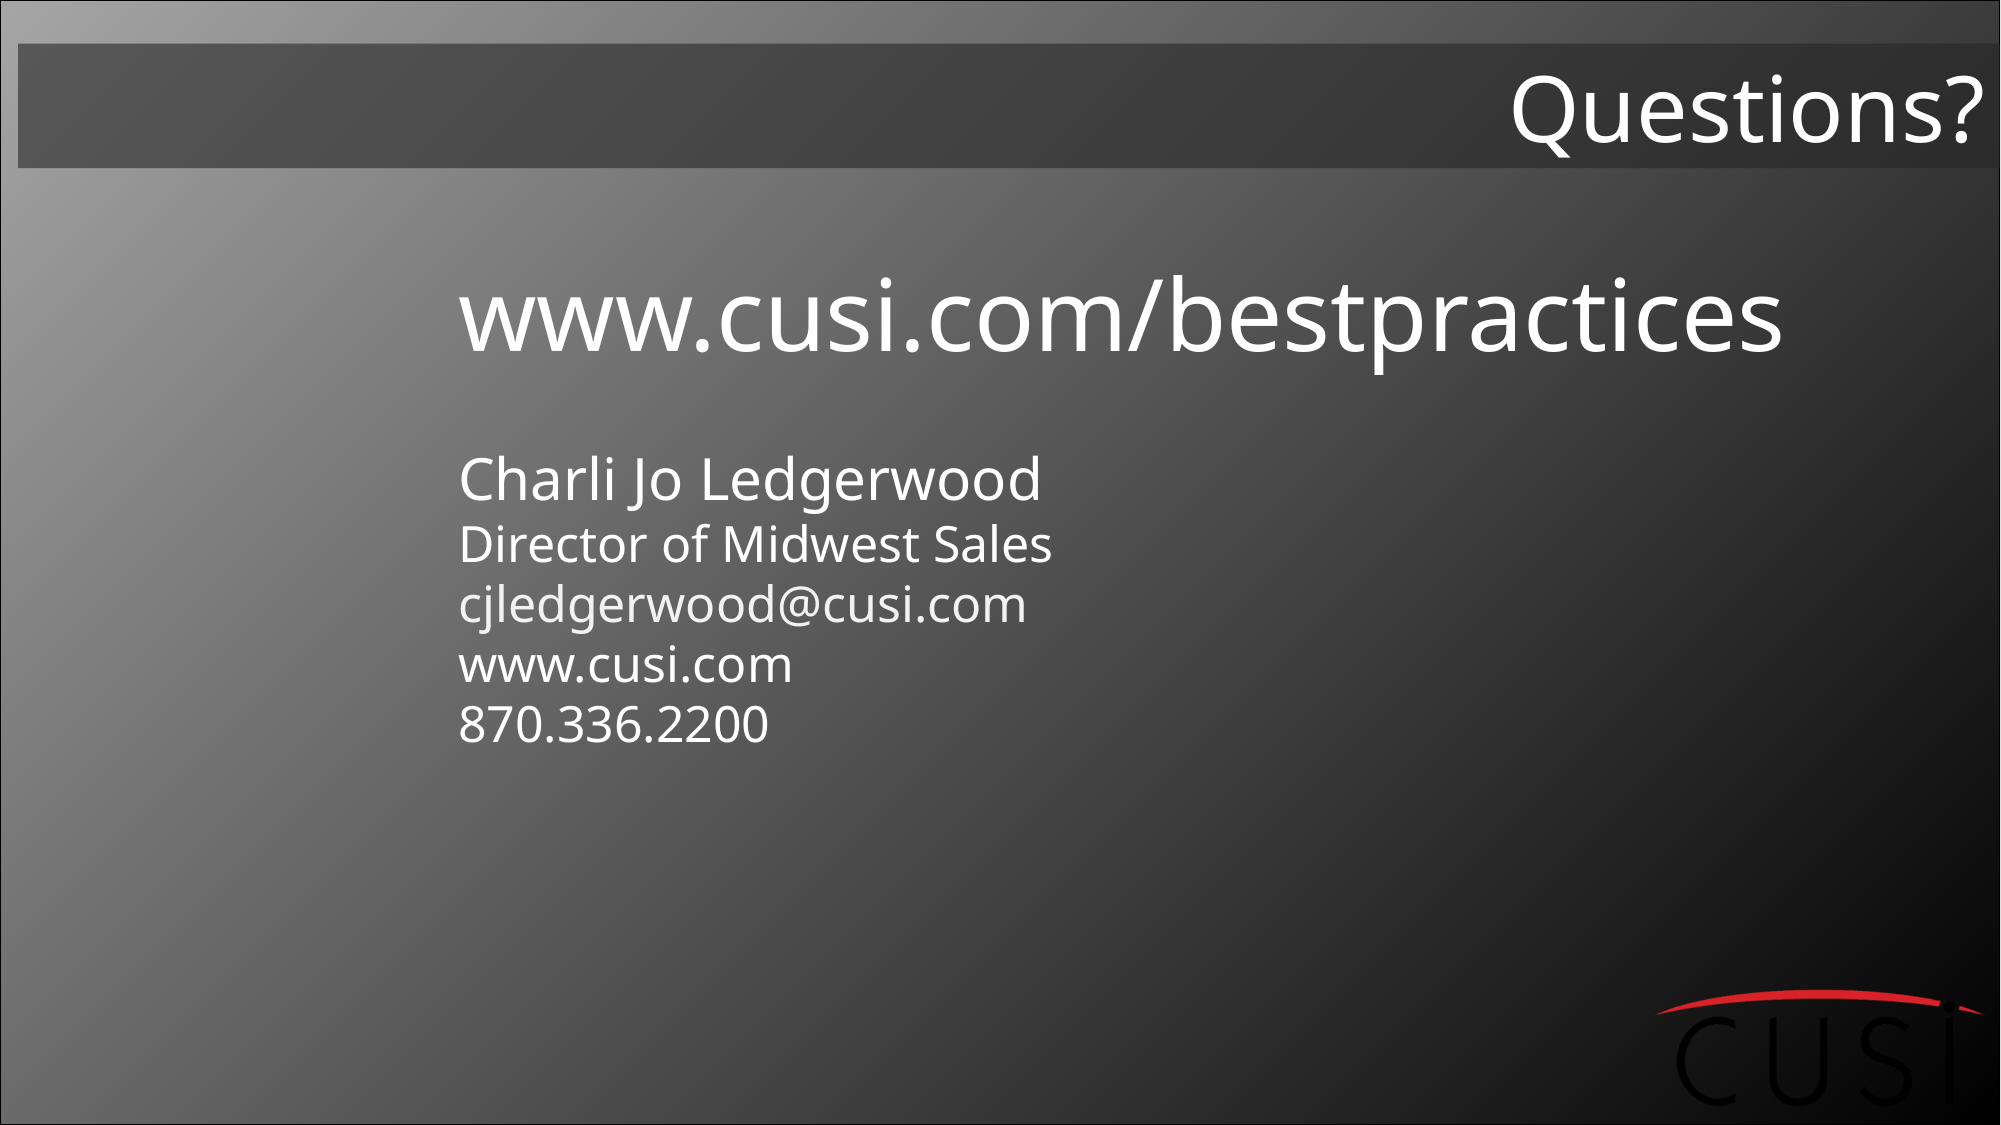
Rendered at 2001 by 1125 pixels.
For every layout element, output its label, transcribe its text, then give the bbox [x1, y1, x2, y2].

text_box Questions? [18, 43, 2000, 169]
text_box www.cusi.com/bestpractices [443, 244, 2000, 380]
picture [1639, 981, 2000, 1114]
text_box [0, 0, 2000, 1125]
text_box Charli Jo Ledgerwood Director of Midwest Sales cjledgerwood@cusi.com www.cusi.com 870.336.2200 [443, 435, 1469, 805]
